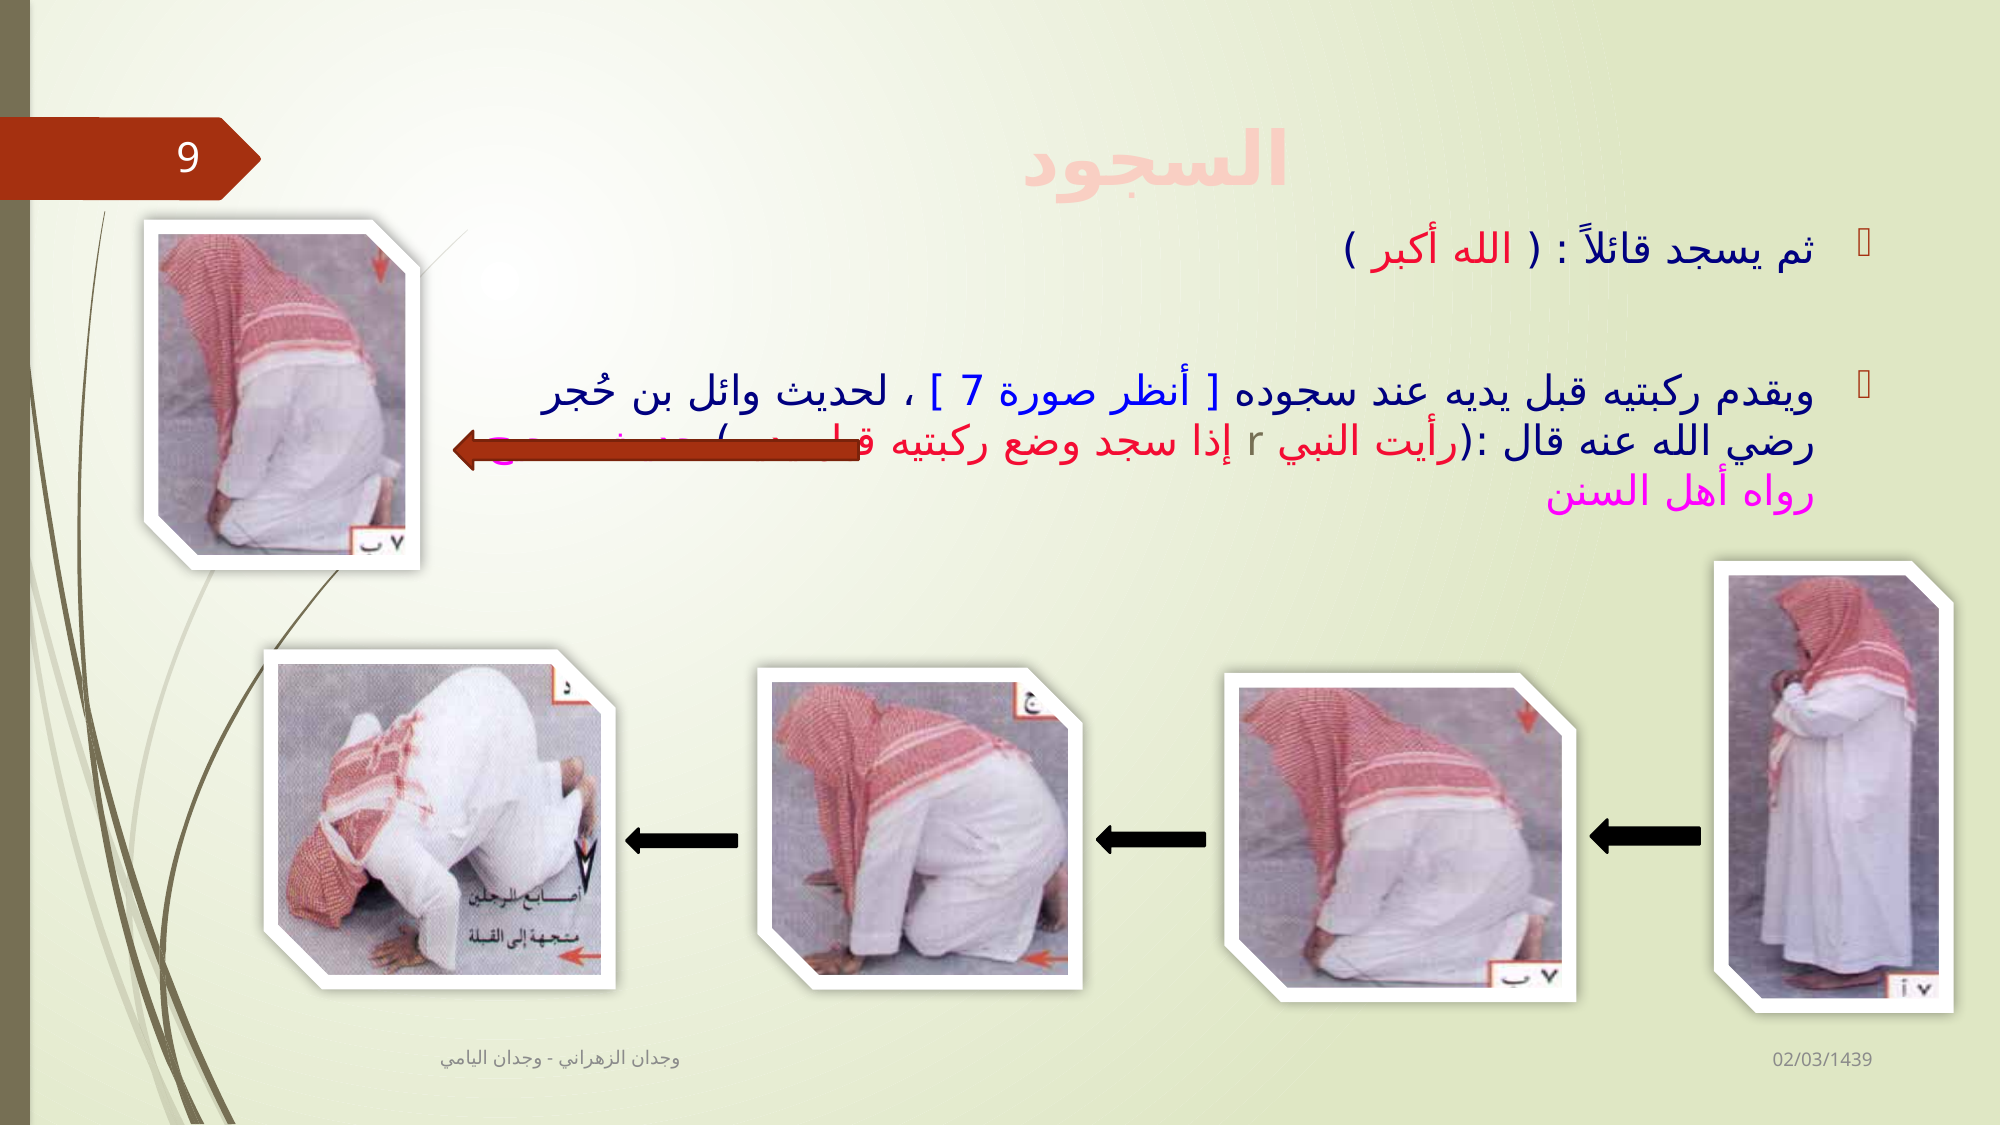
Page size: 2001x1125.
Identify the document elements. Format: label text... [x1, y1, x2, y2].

picture [150, 226, 413, 563]
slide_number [1699, 1005, 1888, 1114]
text_box [1589, 818, 1701, 854]
slide_number 9 [87, 129, 216, 190]
list ثم يسجد قائلاً : ( الله أكبر ) ويقدم ركبتيه قبل يديه عند سجوده [ أنظر صورة 7 ] ، لحديث وائل بن حُجر رضي الله عنه قال :(رأيت النبي r إذا سجد وضع ركبتيه قبل يديه) حديث صحيح رواه أهل السنن [424, 214, 1888, 970]
text_box [1096, 825, 1207, 855]
footer وجدان الزهراني - وجدان اليامي [424, 1006, 1675, 1107]
picture [1231, 679, 1570, 996]
picture [764, 674, 1076, 983]
picture [1720, 567, 1947, 1006]
text_box [625, 827, 739, 855]
picture [270, 656, 609, 983]
text_box [452, 429, 860, 471]
title السجود [425, 102, 1888, 214]
